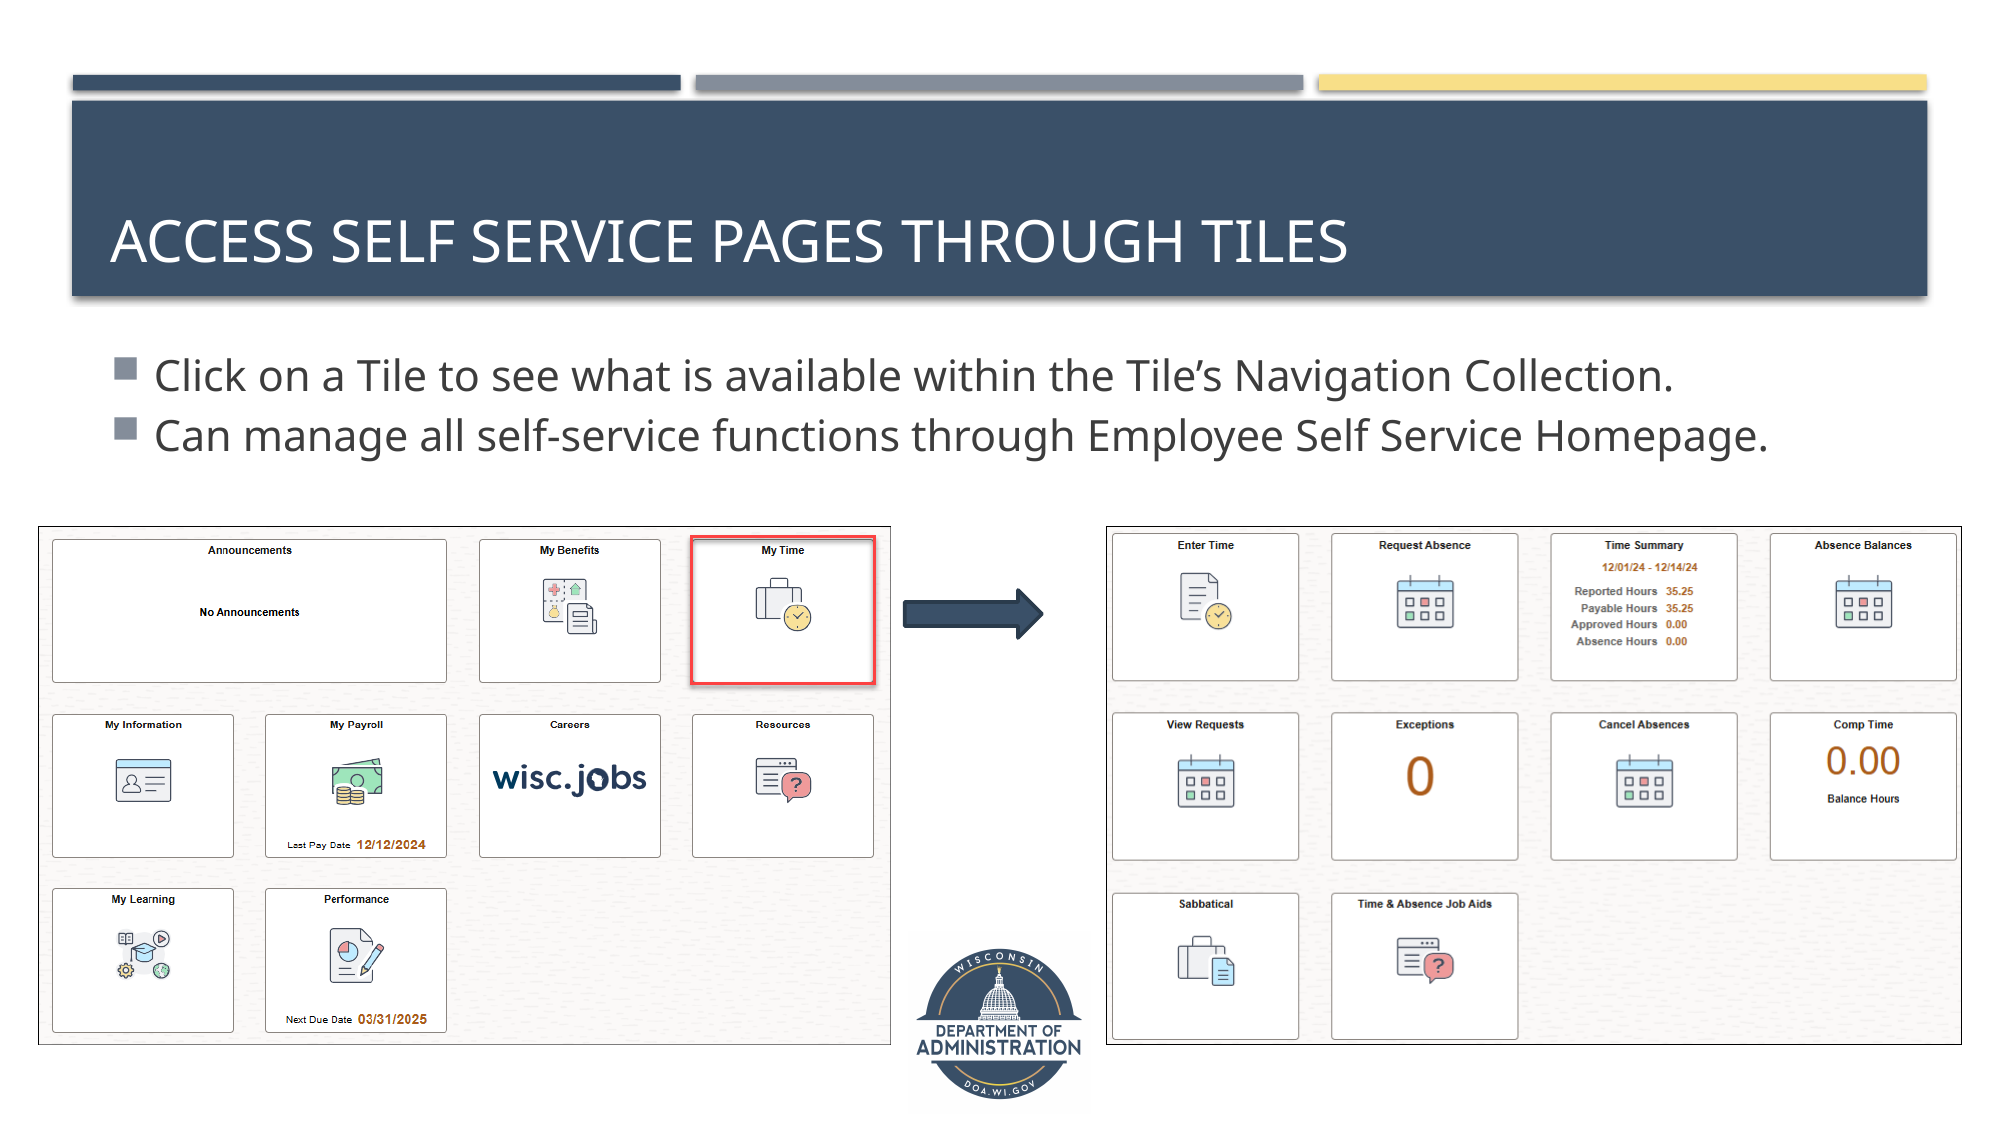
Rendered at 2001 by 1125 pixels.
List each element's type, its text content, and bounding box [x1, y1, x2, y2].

picture [37, 525, 892, 1045]
list Click on a Tile to see what is available within the Tile’s Navigation Collection. Can manage all self-service functions through Employee Self Service Homepage. [95, 320, 1905, 488]
title Access self service pages through tiles [95, 115, 1905, 282]
picture [1106, 525, 1963, 1045]
picture [908, 931, 1091, 1114]
text_box [902, 588, 1044, 640]
